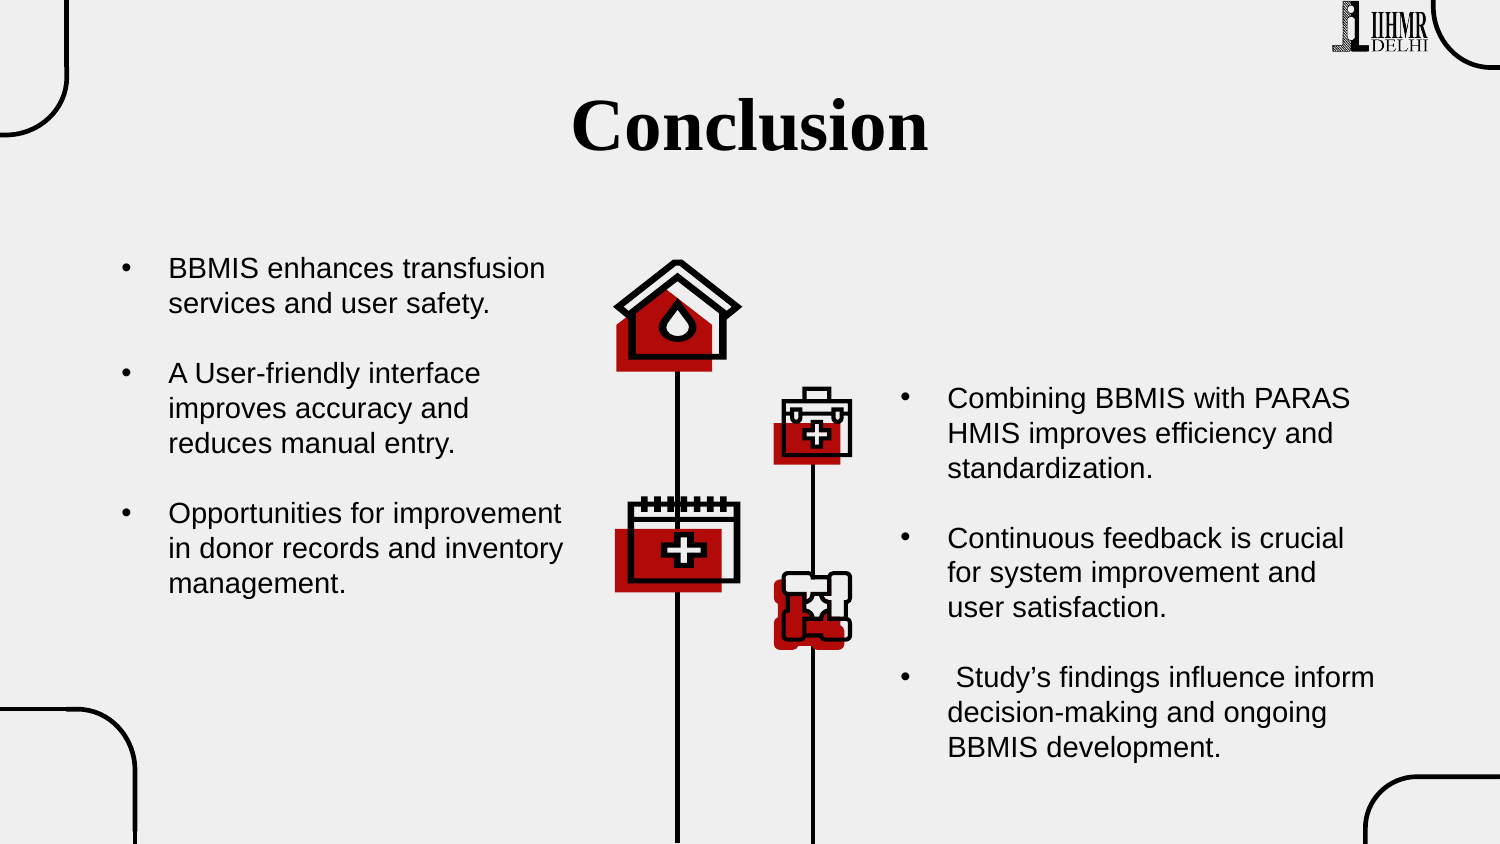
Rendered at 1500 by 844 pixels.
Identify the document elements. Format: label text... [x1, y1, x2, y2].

text_box Combining BBMIS with PARAS HMIS improves efficiency and standardization. Continuous feedback is crucial for system improvement and user satisfaction. Study’s findings influence inform decision-making and ongoing BBMIS development. [885, 371, 1395, 771]
picture [1331, 0, 1435, 52]
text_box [773, 386, 853, 844]
text_box BBMIS enhances transfusion services and user safety. A User-friendly interface improves accuracy and reduces manual entry. Opportunities for improvement in donor records and inventory management. [106, 242, 587, 677]
title Conclusion [116, 60, 1383, 195]
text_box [612, 259, 743, 844]
